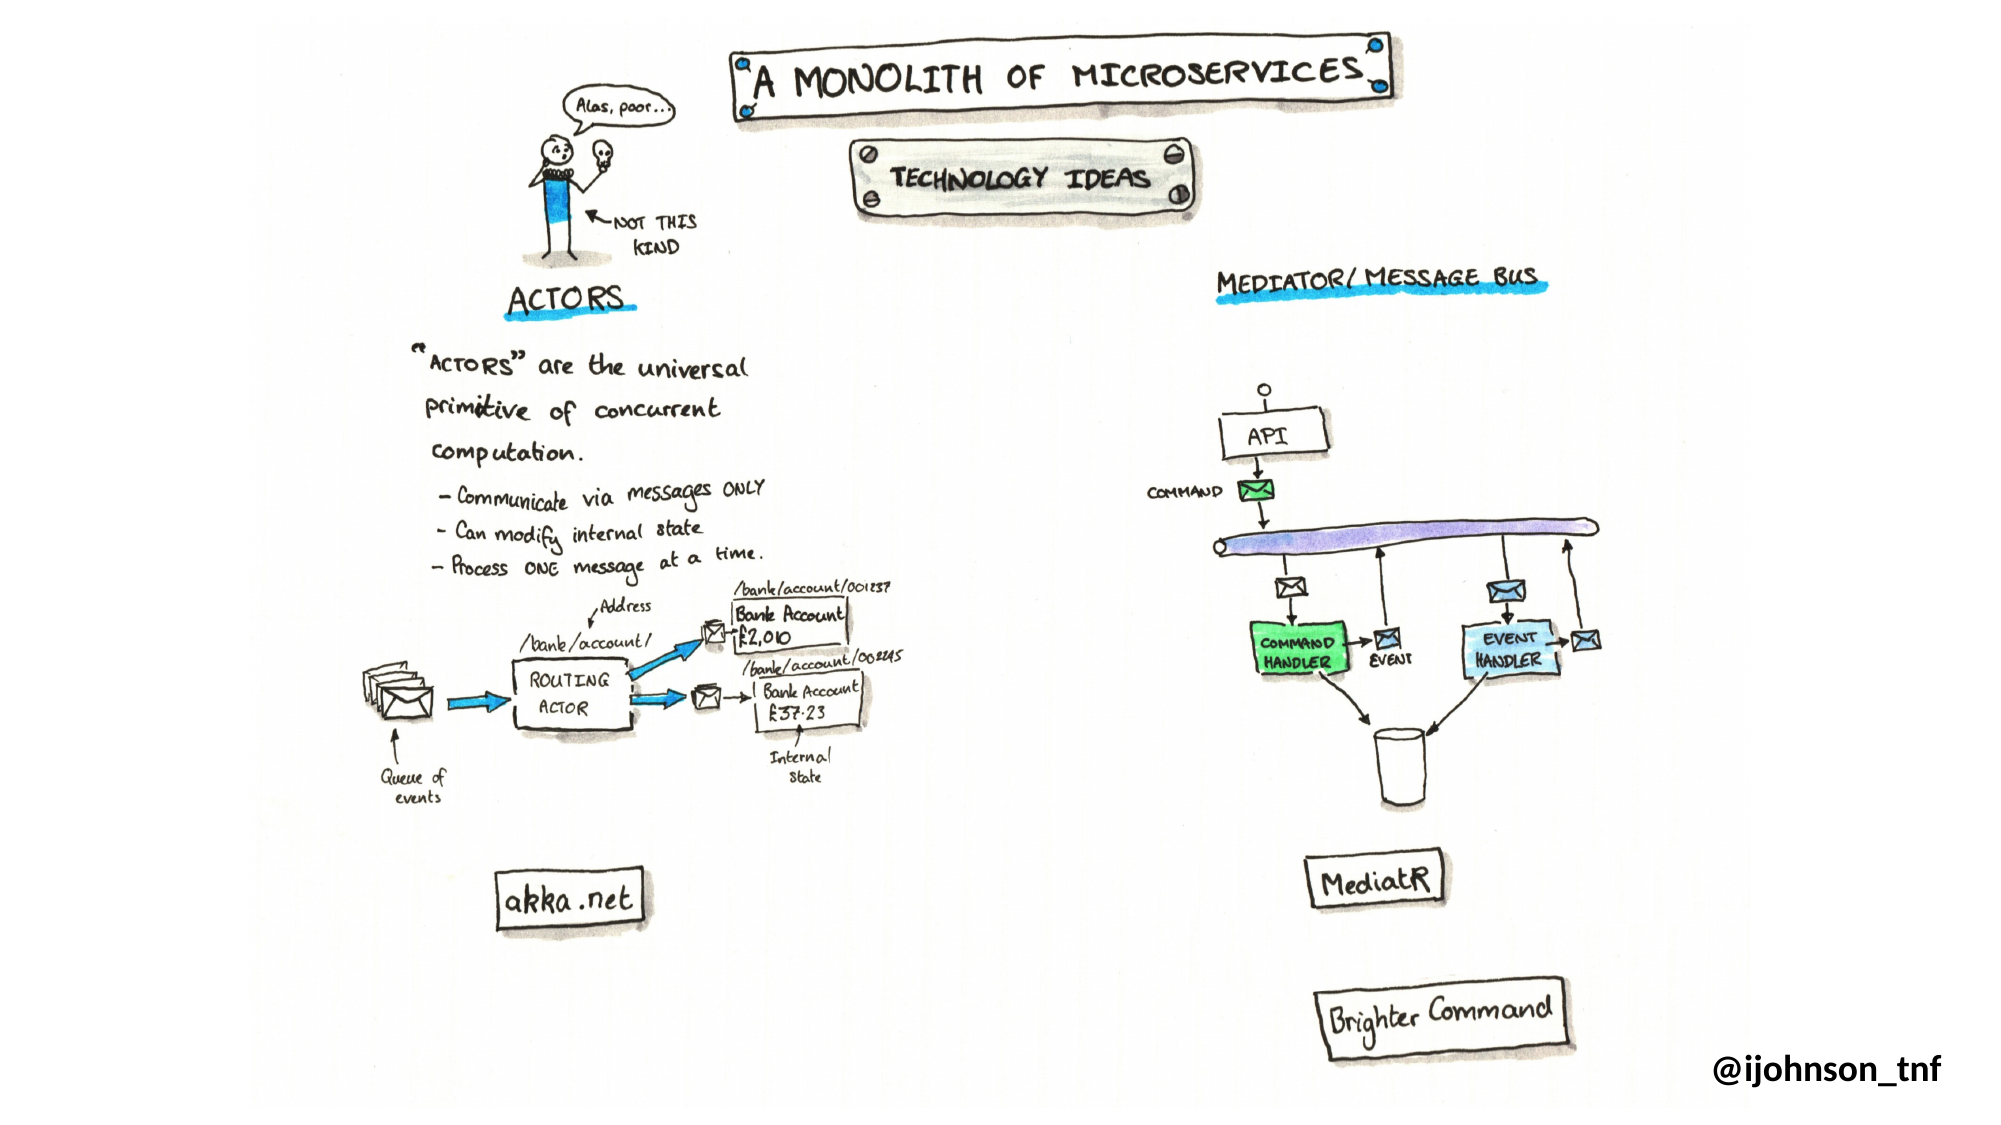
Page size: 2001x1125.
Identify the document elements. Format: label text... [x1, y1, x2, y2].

text_box @ijohnson_tnf [1750, 1036, 1957, 1096]
picture [249, 17, 1750, 1108]
